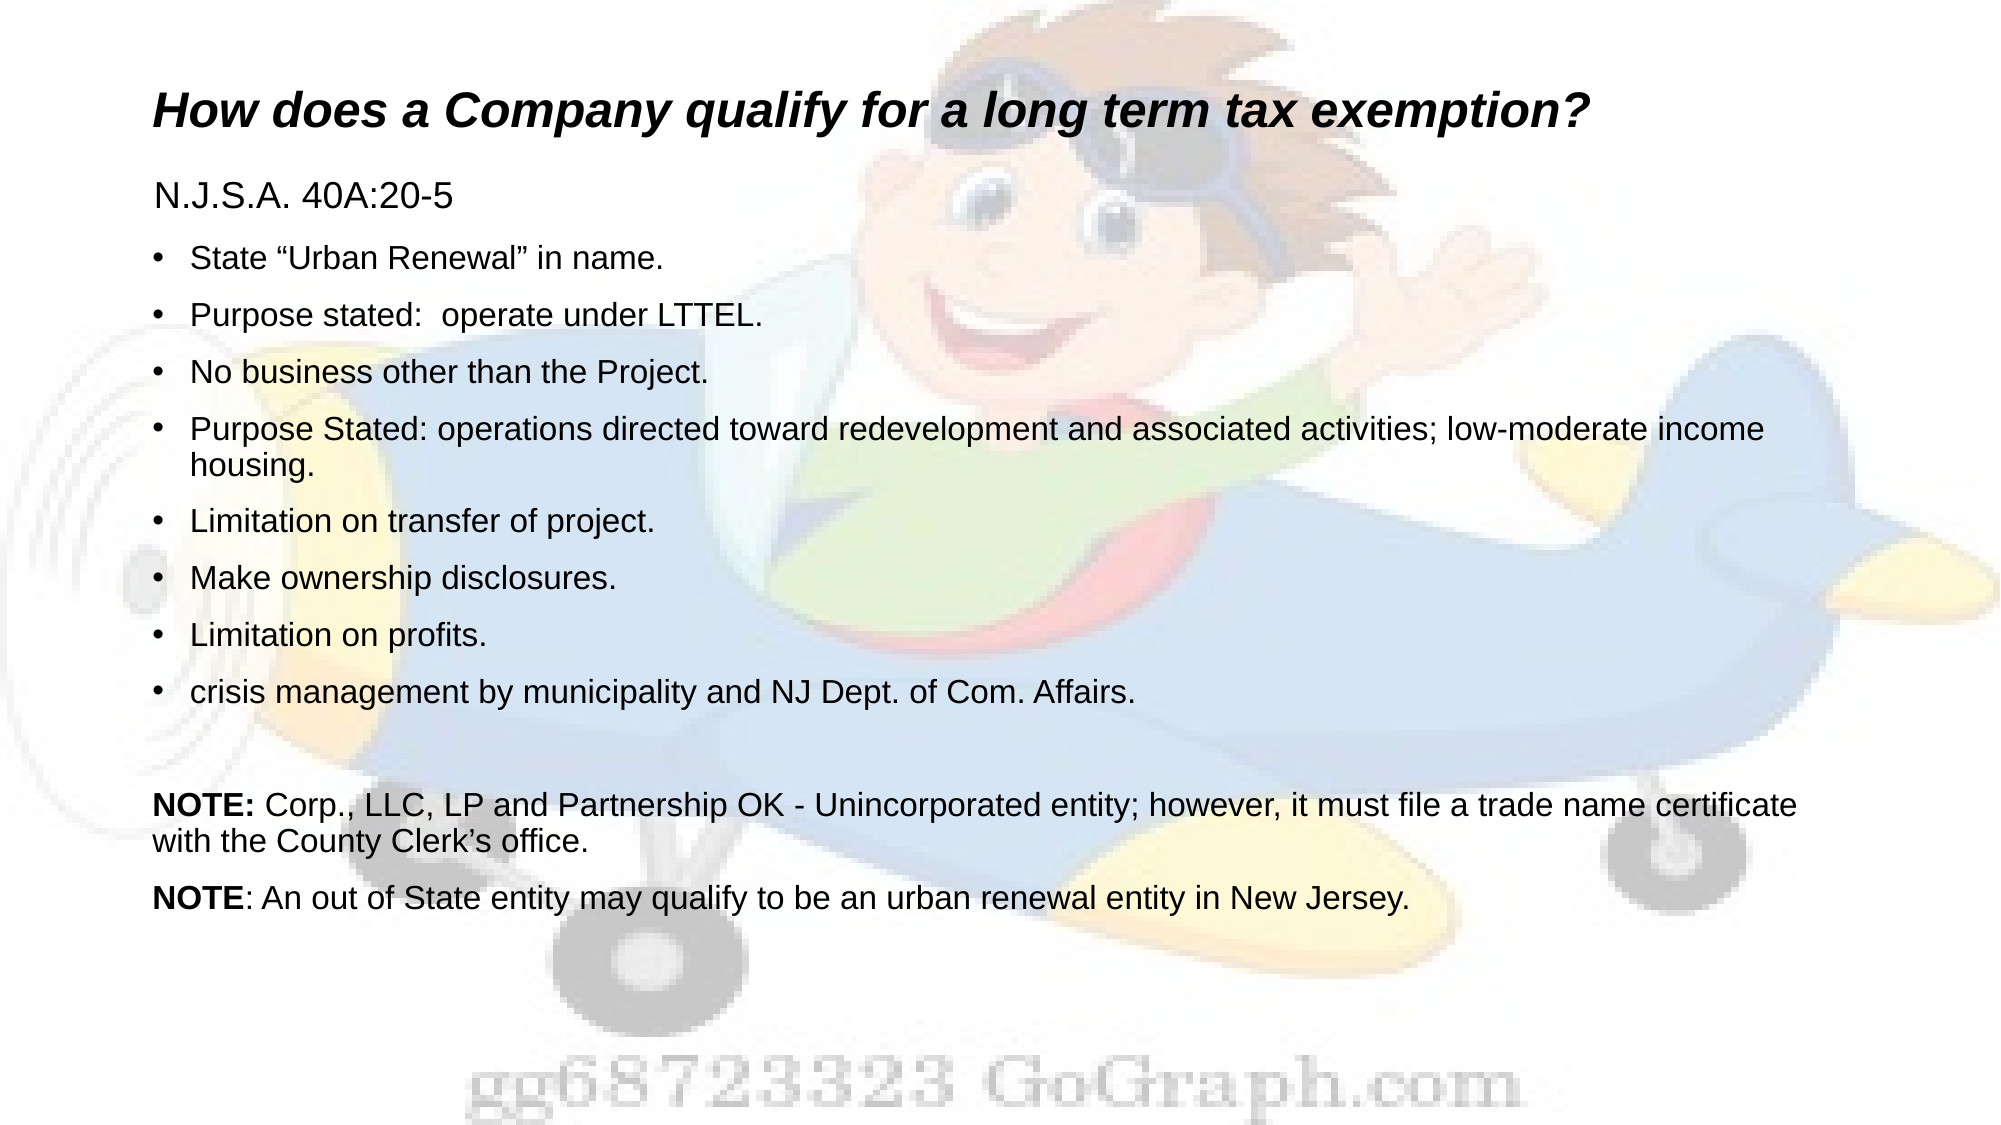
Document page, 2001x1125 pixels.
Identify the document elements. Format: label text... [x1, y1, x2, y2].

text_box N.J.S.A. 40A:20-5 [139, 163, 469, 224]
title How does a Company qualify for a long term tax exemption? [137, 59, 1863, 164]
list State “Urban Renewal” in name. Purpose stated: operate under LTTEL. No business other than the Project. Purpose Stated: operations directed toward redevelopment and associated activities; low-moderate income housing. Limitation on transfer of project. Make ownership disclosures. Limitation on profits. crisis management by municipality and NJ Dept. of Com. Affairs. NOTE: Corp., LLC, LP and Partnership OK - Unincorporated entity; however, it must file a trade name certificate with the County Clerk’s office. NOTE: An out of State entity may qualify to be an urban renewal entity in New Jersey. [137, 233, 1863, 948]
